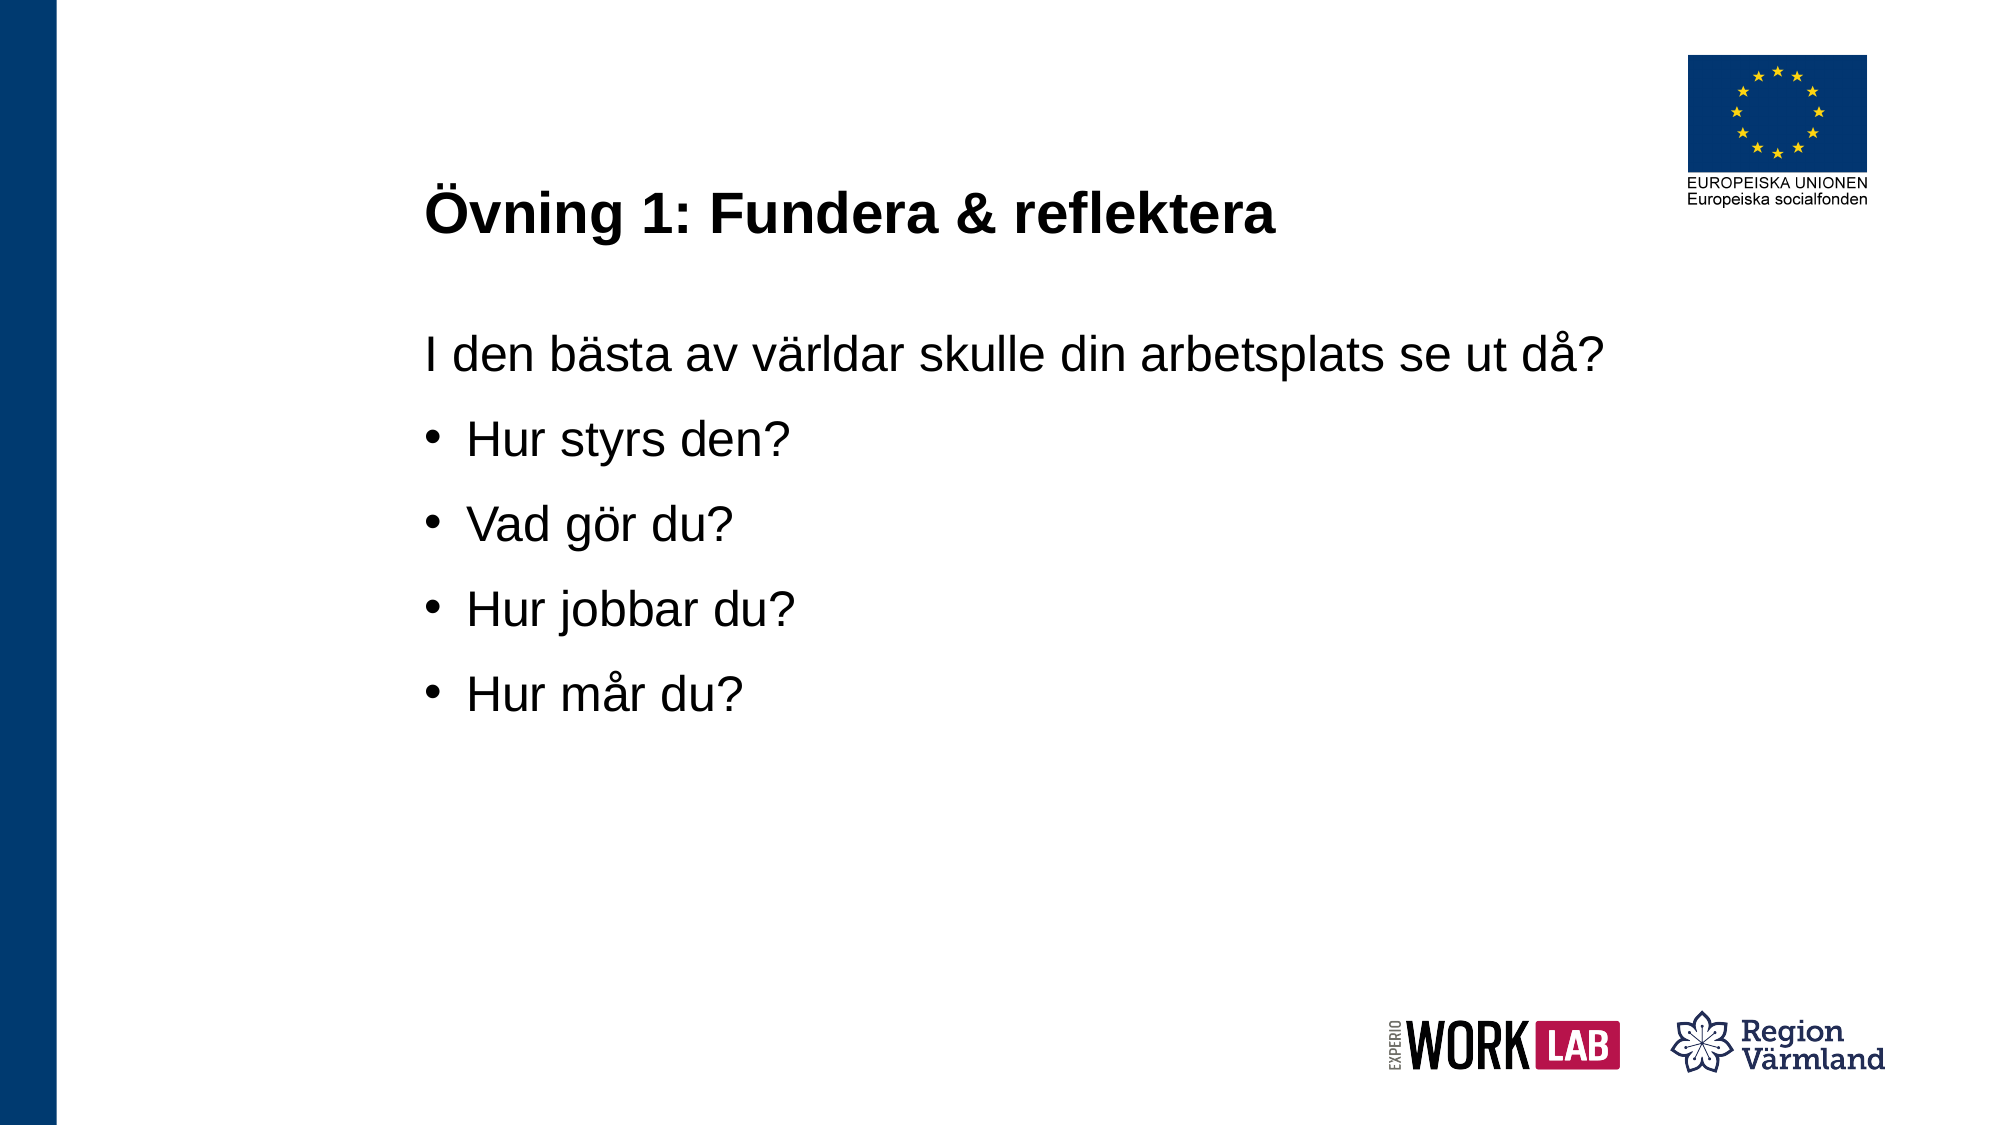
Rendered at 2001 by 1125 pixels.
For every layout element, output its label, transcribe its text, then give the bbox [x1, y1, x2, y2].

picture [1670, 1010, 1885, 1073]
title Övning 1: Fundera & reflektera [409, 159, 1591, 253]
list I den bästa av världar skulle din arbetsplats se ut då? Hur styrs den? Vad gör du? Hur jobbar du? Hur mår du? [409, 313, 1698, 846]
picture [1684, 51, 1871, 209]
picture [1389, 1006, 1620, 1088]
